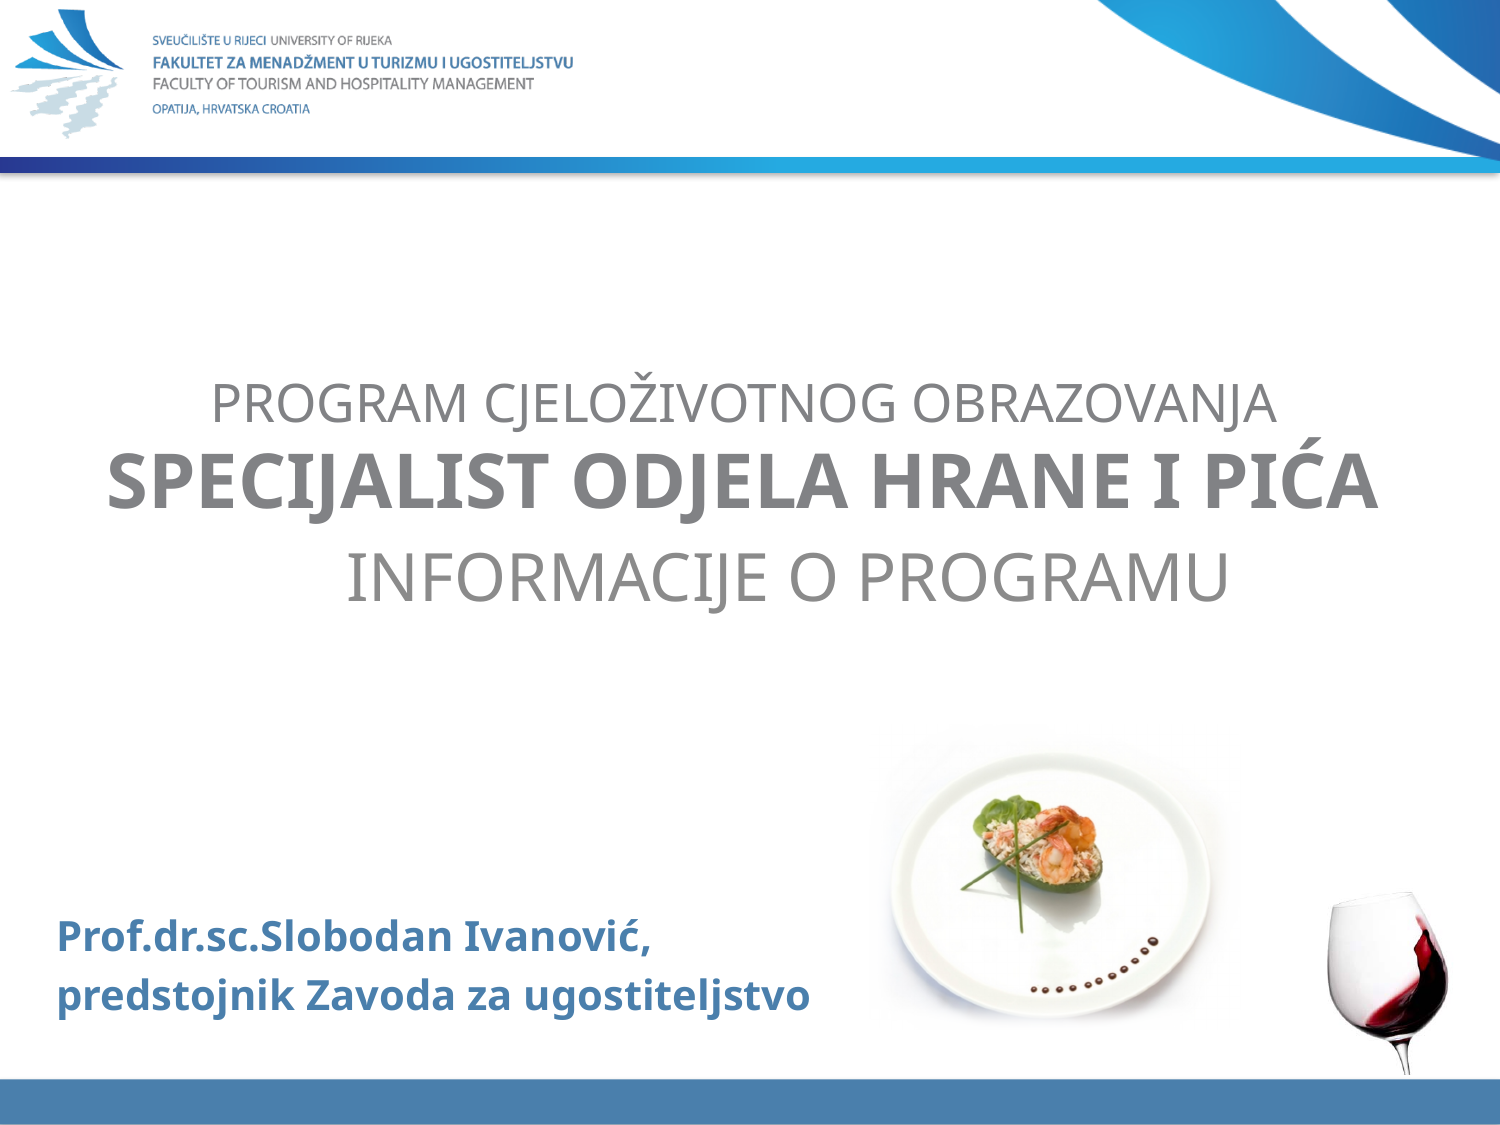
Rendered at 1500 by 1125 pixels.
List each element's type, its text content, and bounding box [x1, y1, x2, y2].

picture [0, 0, 600, 168]
picture [1033, 0, 1500, 191]
text_box Prof.dr.sc.Slobodan Ivanović, predstojnik Zavoda za ugostiteljstvo [41, 902, 869, 1075]
title PROGRAM CJELOŽIVOTNOG OBRAZOVANJA SPECIJALIST ODJELA HRANE I PIĆA [40, 326, 1446, 568]
picture [1281, 877, 1496, 1075]
subtitle INFORMACIJE O PROGRAMU [264, 527, 1315, 630]
picture [867, 723, 1241, 1032]
